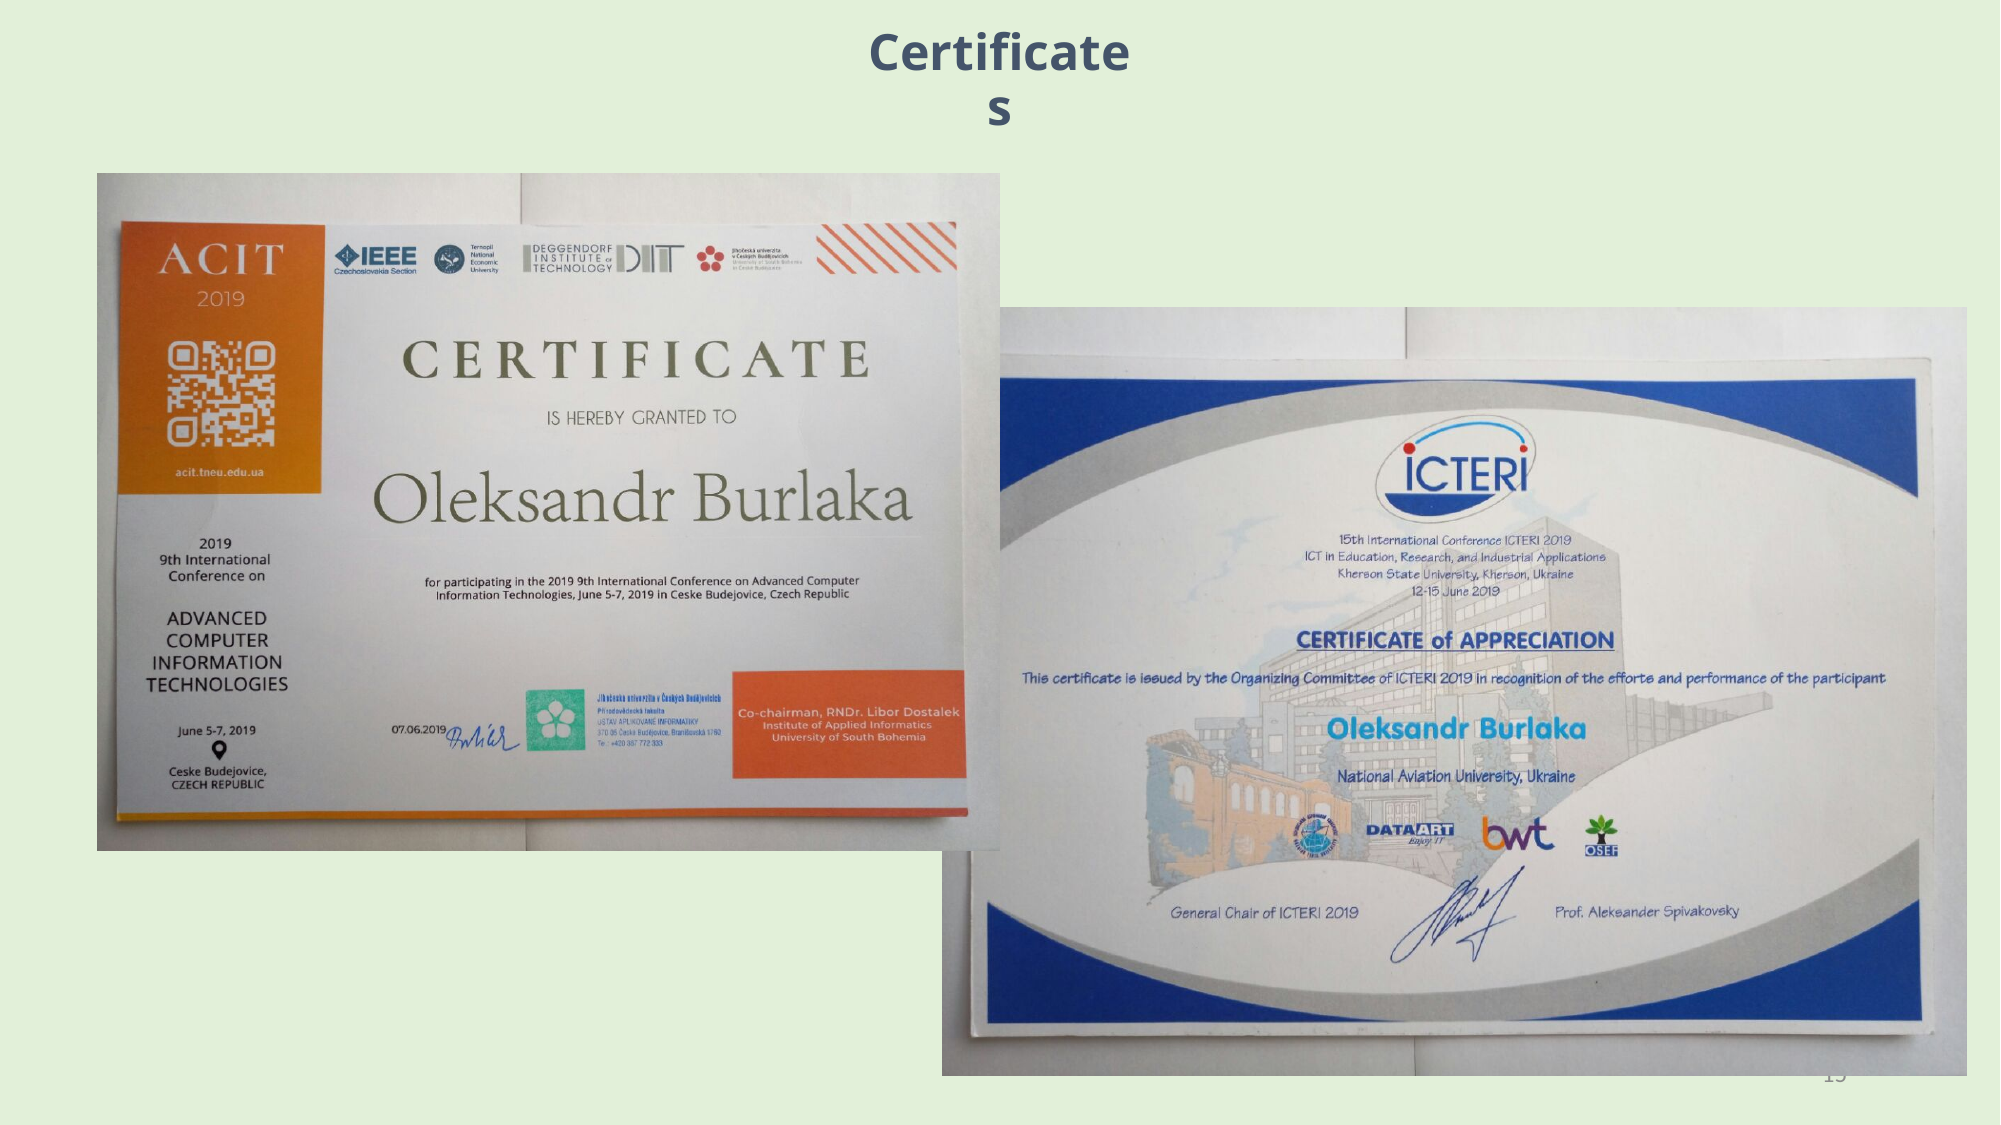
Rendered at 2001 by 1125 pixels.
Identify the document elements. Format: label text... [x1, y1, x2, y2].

picture [97, 173, 1967, 1076]
slide_number 15 [1412, 1076, 1863, 1103]
title Certificates [847, 10, 1153, 214]
